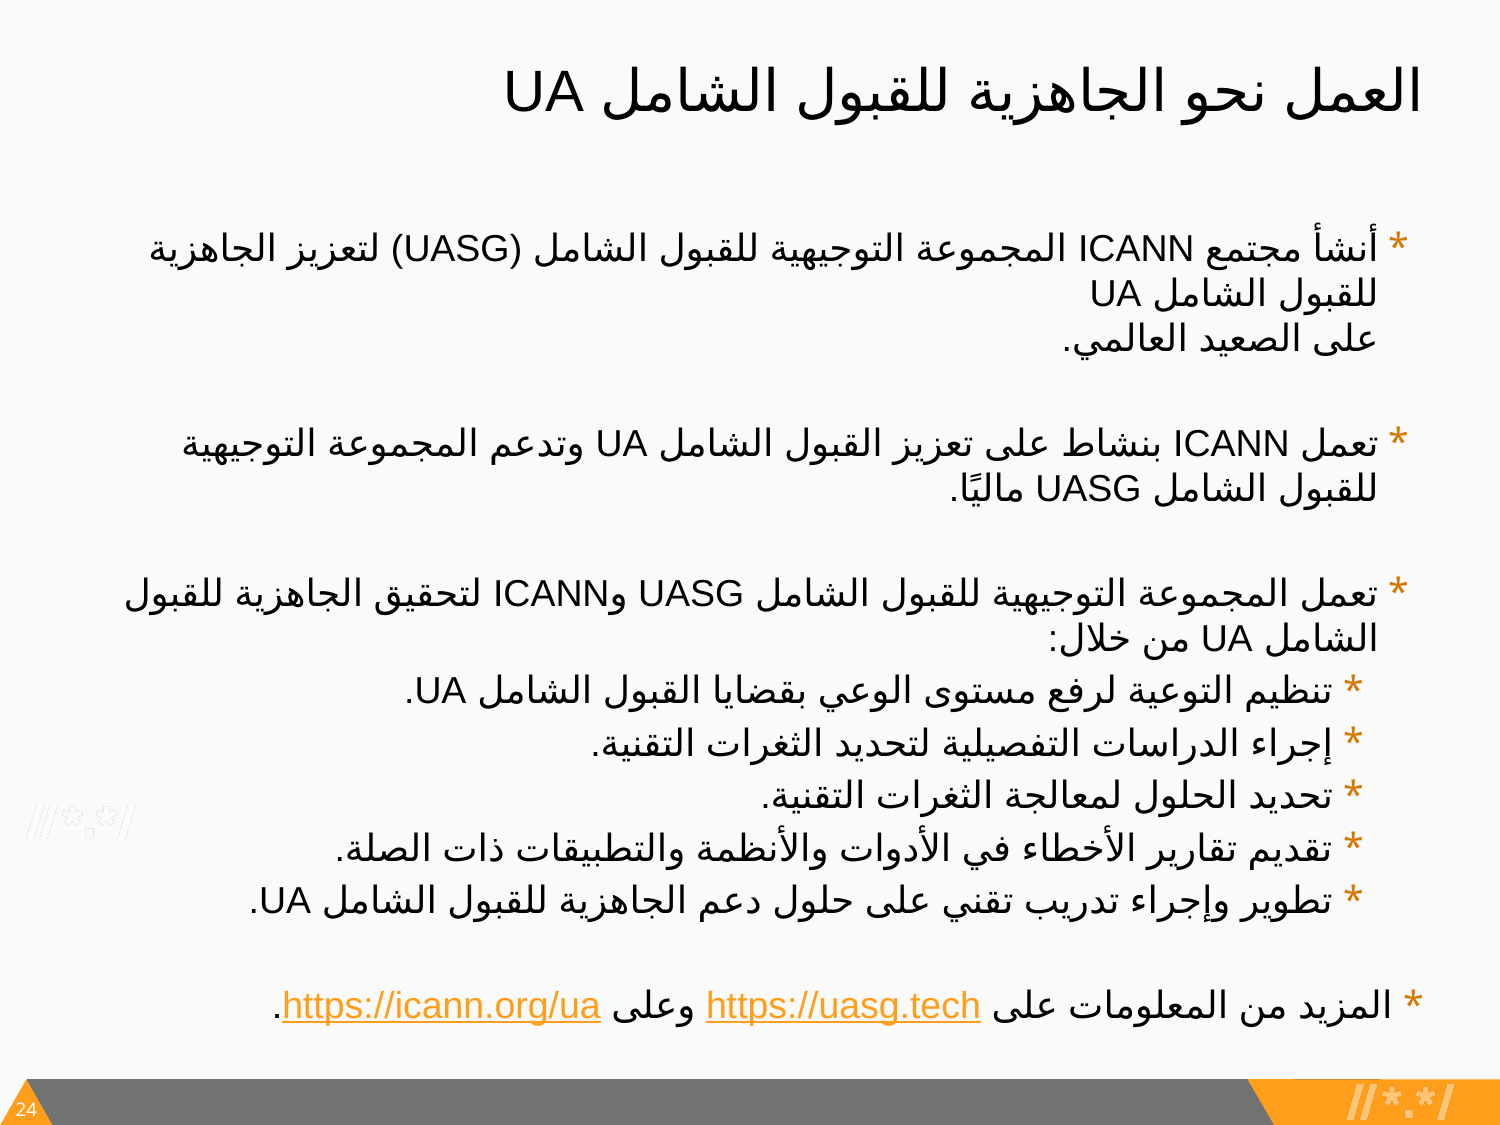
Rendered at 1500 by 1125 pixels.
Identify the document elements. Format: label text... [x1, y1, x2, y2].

list أنشأ مجتمع ICANN المجموعة التوجيهية للقبول الشامل (UASG) لتعزيز الجاهزية للقبول الشامل UA على الصعيد العالمي. تعمل ICANN بنشاط على تعزيز القبول الشامل UA وتدعم المجموعة التوجيهية للقبول الشامل UASG ماليًا. تعمل المجموعة التوجيهية للقبول الشامل UASG وICANN لتحقيق الجاهزية للقبول الشامل UA من خلال: تنظيم التوعية لرفع مستوى الوعي بقضايا القبول الشامل UA. إجراء الدراسات التفصيلية لتحديد الثغرات التقنية. تحديد الحلول لمعالجة الثغرات التقنية. تقديم تقارير الأخطاء في الأدوات والأنظمة والتطبيقات ذات الصلة. تطوير وإجراء تدريب تقني على حلول دعم الجاهزية للقبول الشامل UA. المزيد من المعلومات على https://uasg.tech وعلى https://icann.org/ua. [61, 216, 1439, 975]
title العمل نحو الجاهزية للقبول الشامل UA [52, 45, 1439, 233]
